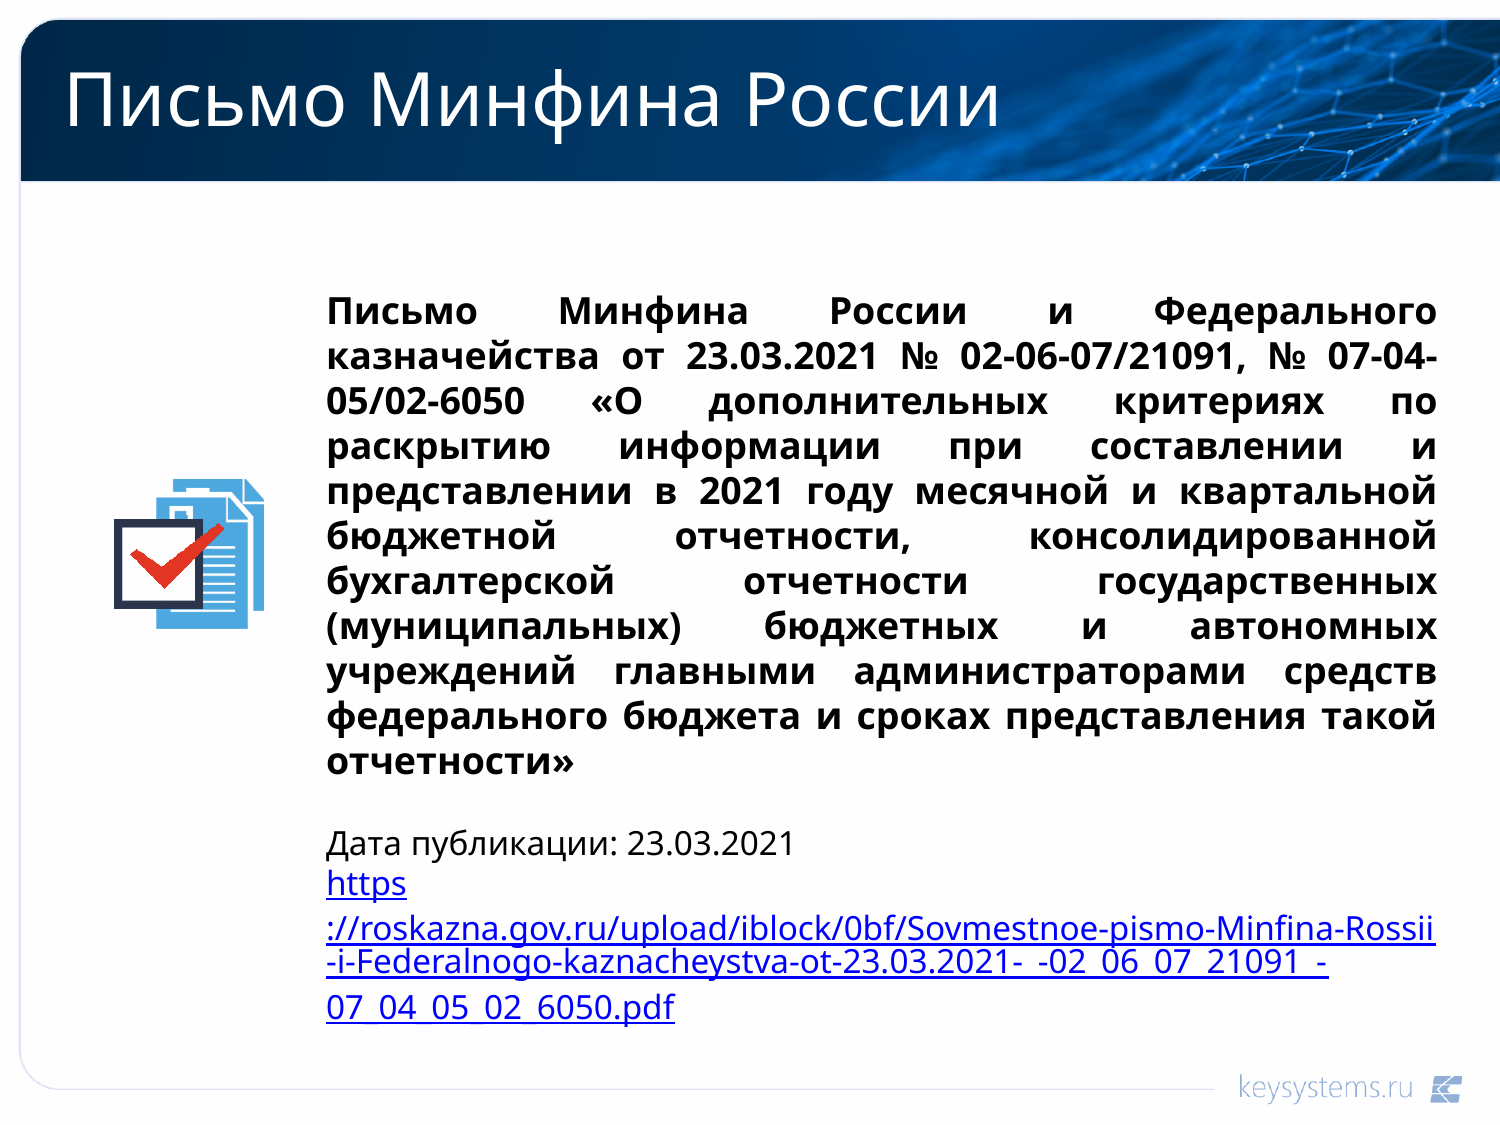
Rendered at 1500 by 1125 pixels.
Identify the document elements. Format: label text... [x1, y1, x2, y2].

text_box Письмо Минфина России и Федерального казначейства от 23.03.2021 № 02-06-07/21091, № 07-04-05/02-6050 «О дополнительных критериях по раскрытию информации при составлении и представлении в 2021 году месячной и квартальной бюджетной отчетности, консолидированной бухгалтерской отчетности государственных (муниципальных) бюджетных и автономных учреждений главными администраторами средств федерального бюджета и сроках представления такой отчетности» Дата публикации: 23.03.2021 https://roskazna.gov.ru/upload/iblock/0bf/Sovmestnoe-pismo-Minfina-Rossii-i-Federalnogo-kaznacheystva-ot-23.03.2021-_-02_06_07_21091_-07_04_05_02_6050.pdf [311, 279, 1453, 1036]
picture [0, 0, 1500, 1125]
title Письмо Минфина России [48, 19, 1459, 185]
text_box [114, 479, 264, 630]
